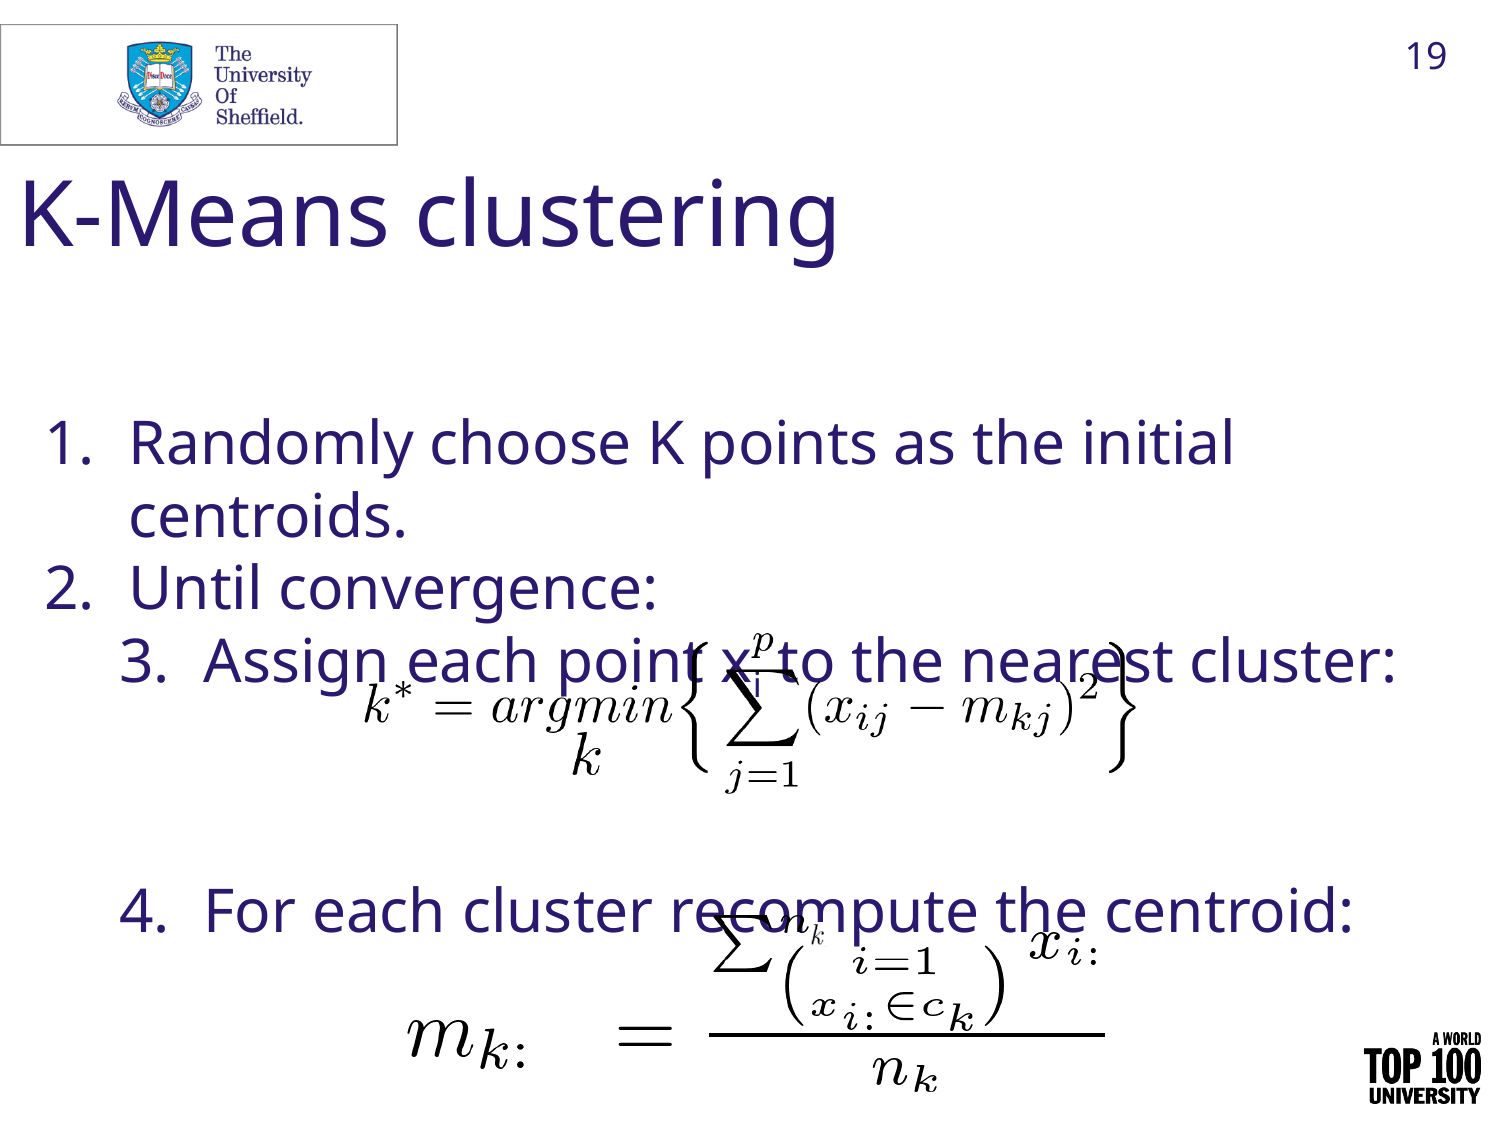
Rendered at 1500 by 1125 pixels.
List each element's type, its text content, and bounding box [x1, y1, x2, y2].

slide_number 19 [1149, 24, 1463, 101]
picture [0, 24, 398, 146]
picture [407, 915, 1105, 1092]
text_box Randomly choose K points as the initial centroids. Until convergence: Assign each point xi to the nearest cluster: For each cluster recompute the centroid: [29, 397, 1465, 1125]
picture [1465, 1032, 1481, 1104]
picture [364, 633, 1136, 795]
text_box K-Means clustering [2, 165, 1353, 291]
